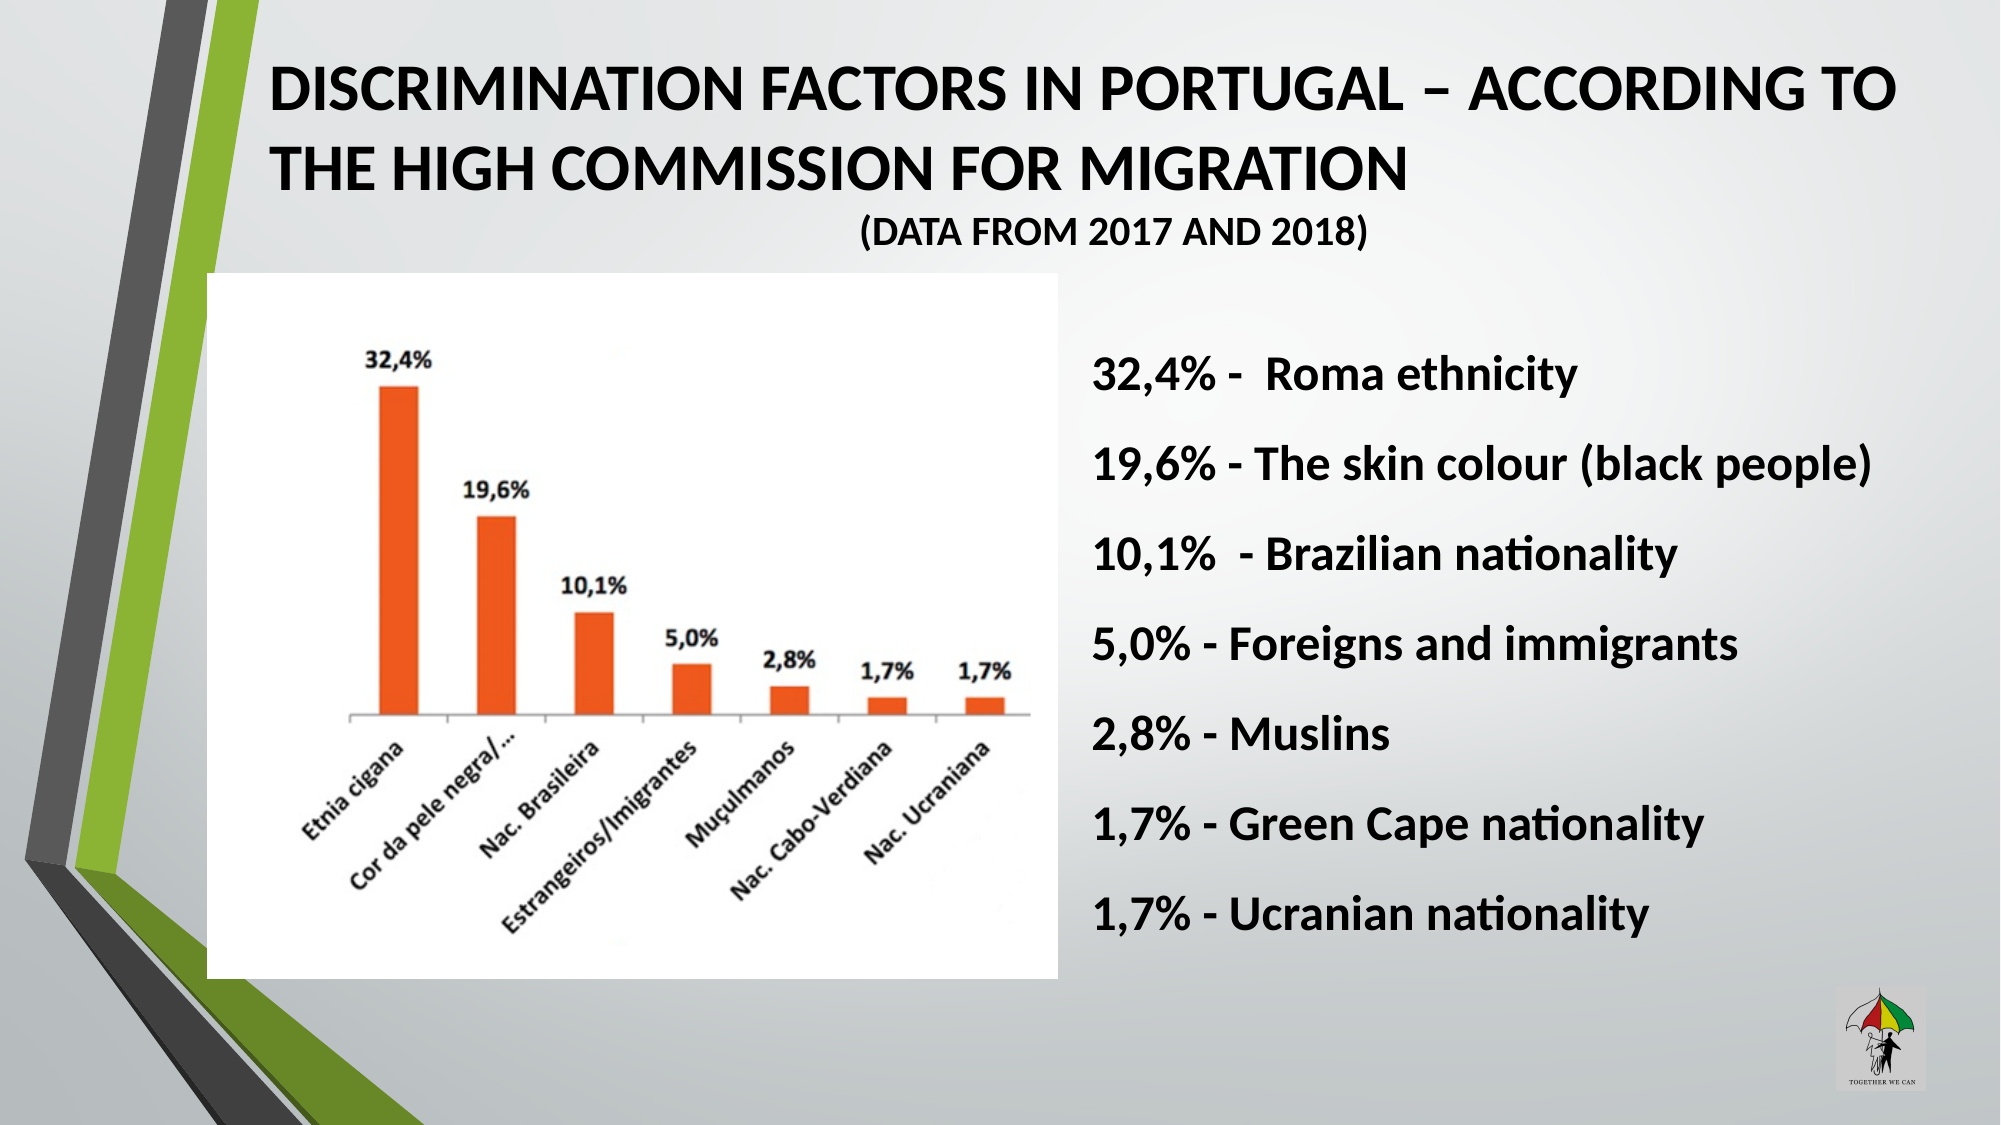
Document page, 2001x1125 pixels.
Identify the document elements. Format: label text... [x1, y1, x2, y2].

picture [1835, 986, 1926, 1091]
text_box 32,4% - Roma ethnicity 19,6% - The skin colour (black people) 10,1% - Brazilian nationality 5,0% - Foreigns and immigrants 2,8% - Muslins 1,7% - Green Cape nationality 1,7% - Ucranian nationality [1076, 302, 1912, 948]
text_box DISCRIMINATION FACTORS IN PORTUGAL – ACCORDING TO THE HIGH COMMISSION FOR MIGRATION (DATA FROM 2017 AND 2018) [254, 36, 1975, 262]
picture [207, 273, 1058, 979]
